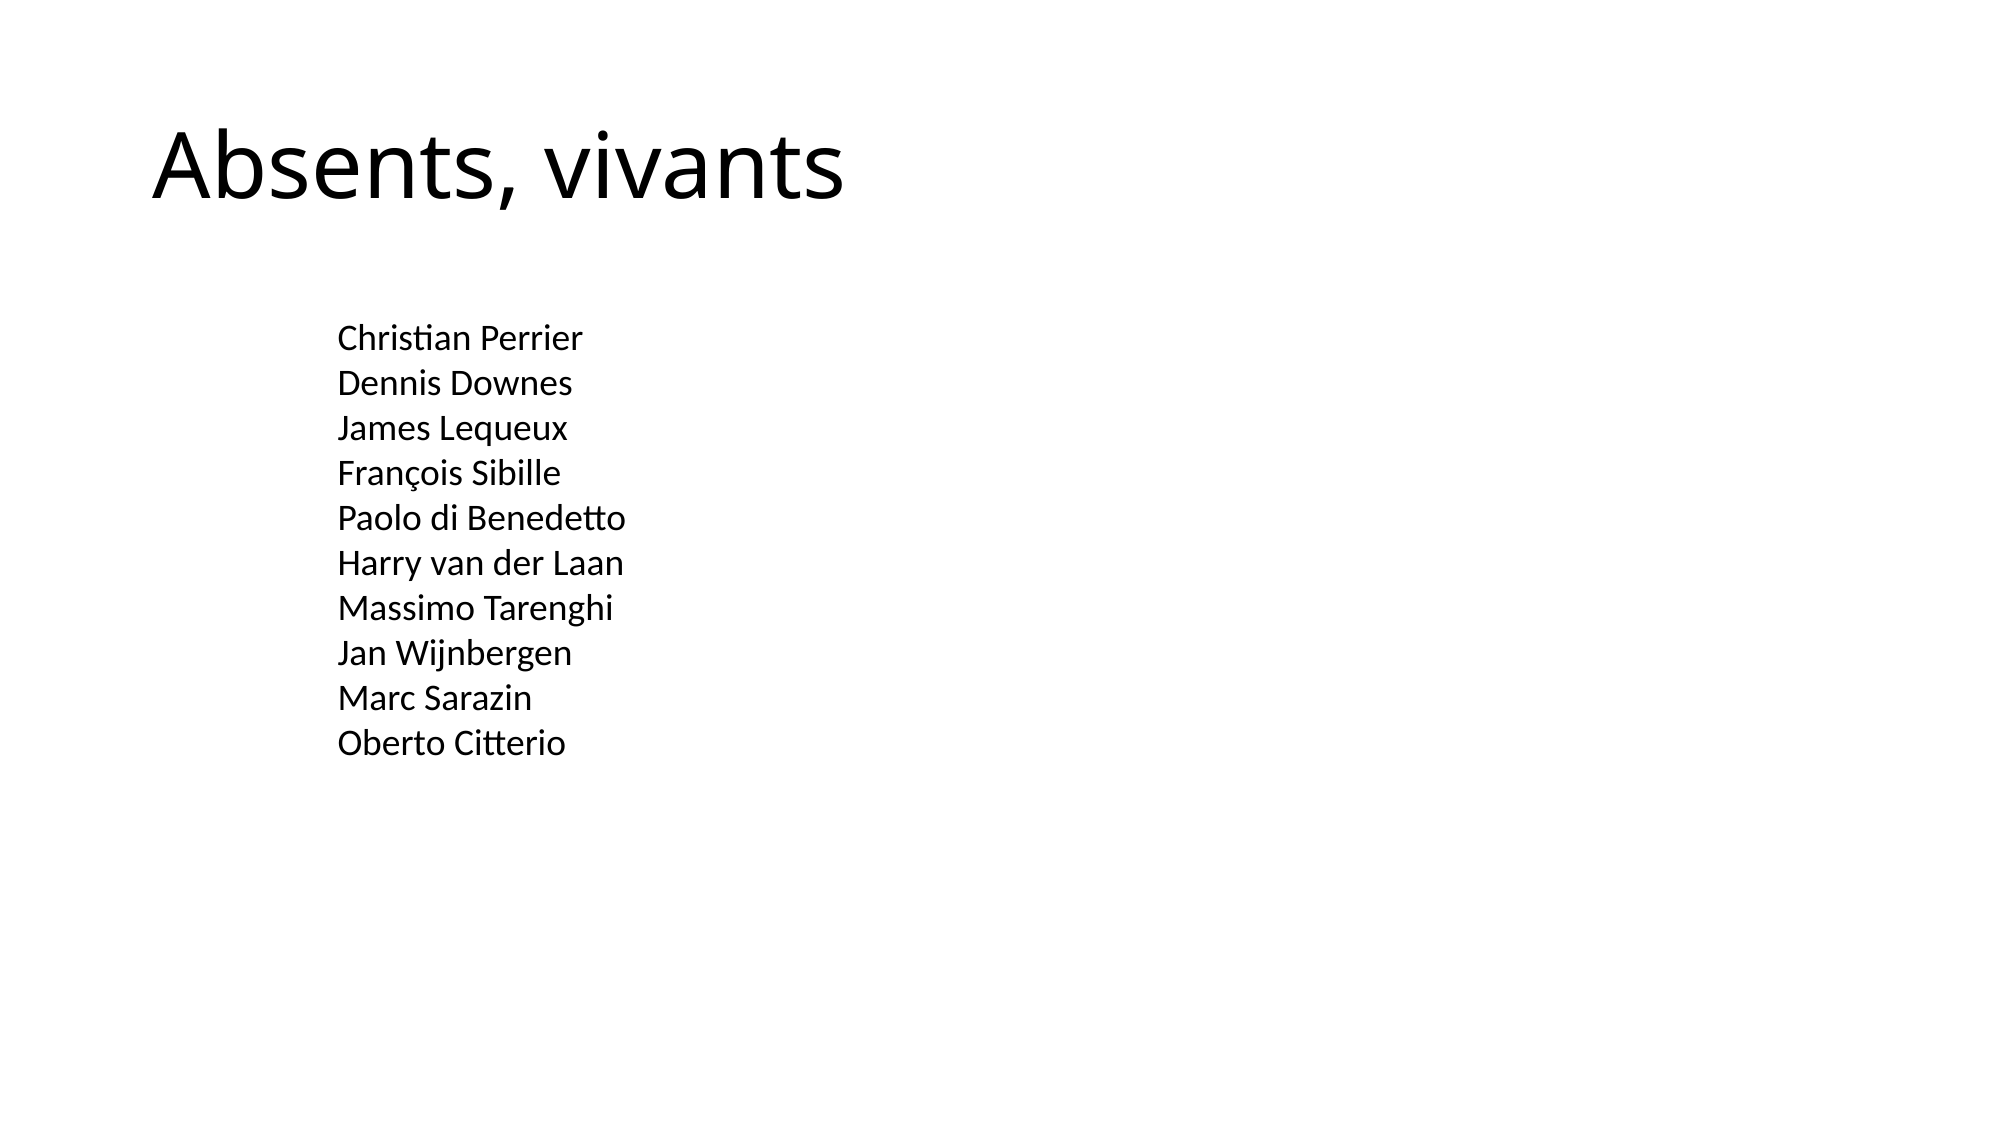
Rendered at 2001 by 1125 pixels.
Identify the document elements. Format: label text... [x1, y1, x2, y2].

text_box Christian Perrier Dennis Downes James Lequeux François Sibille Paolo di Benedetto Harry van der Laan Massimo Tarenghi Jan Wijnbergen Marc Sarazin Oberto Citterio [322, 305, 642, 770]
title Absents, vivants [137, 59, 1863, 278]
